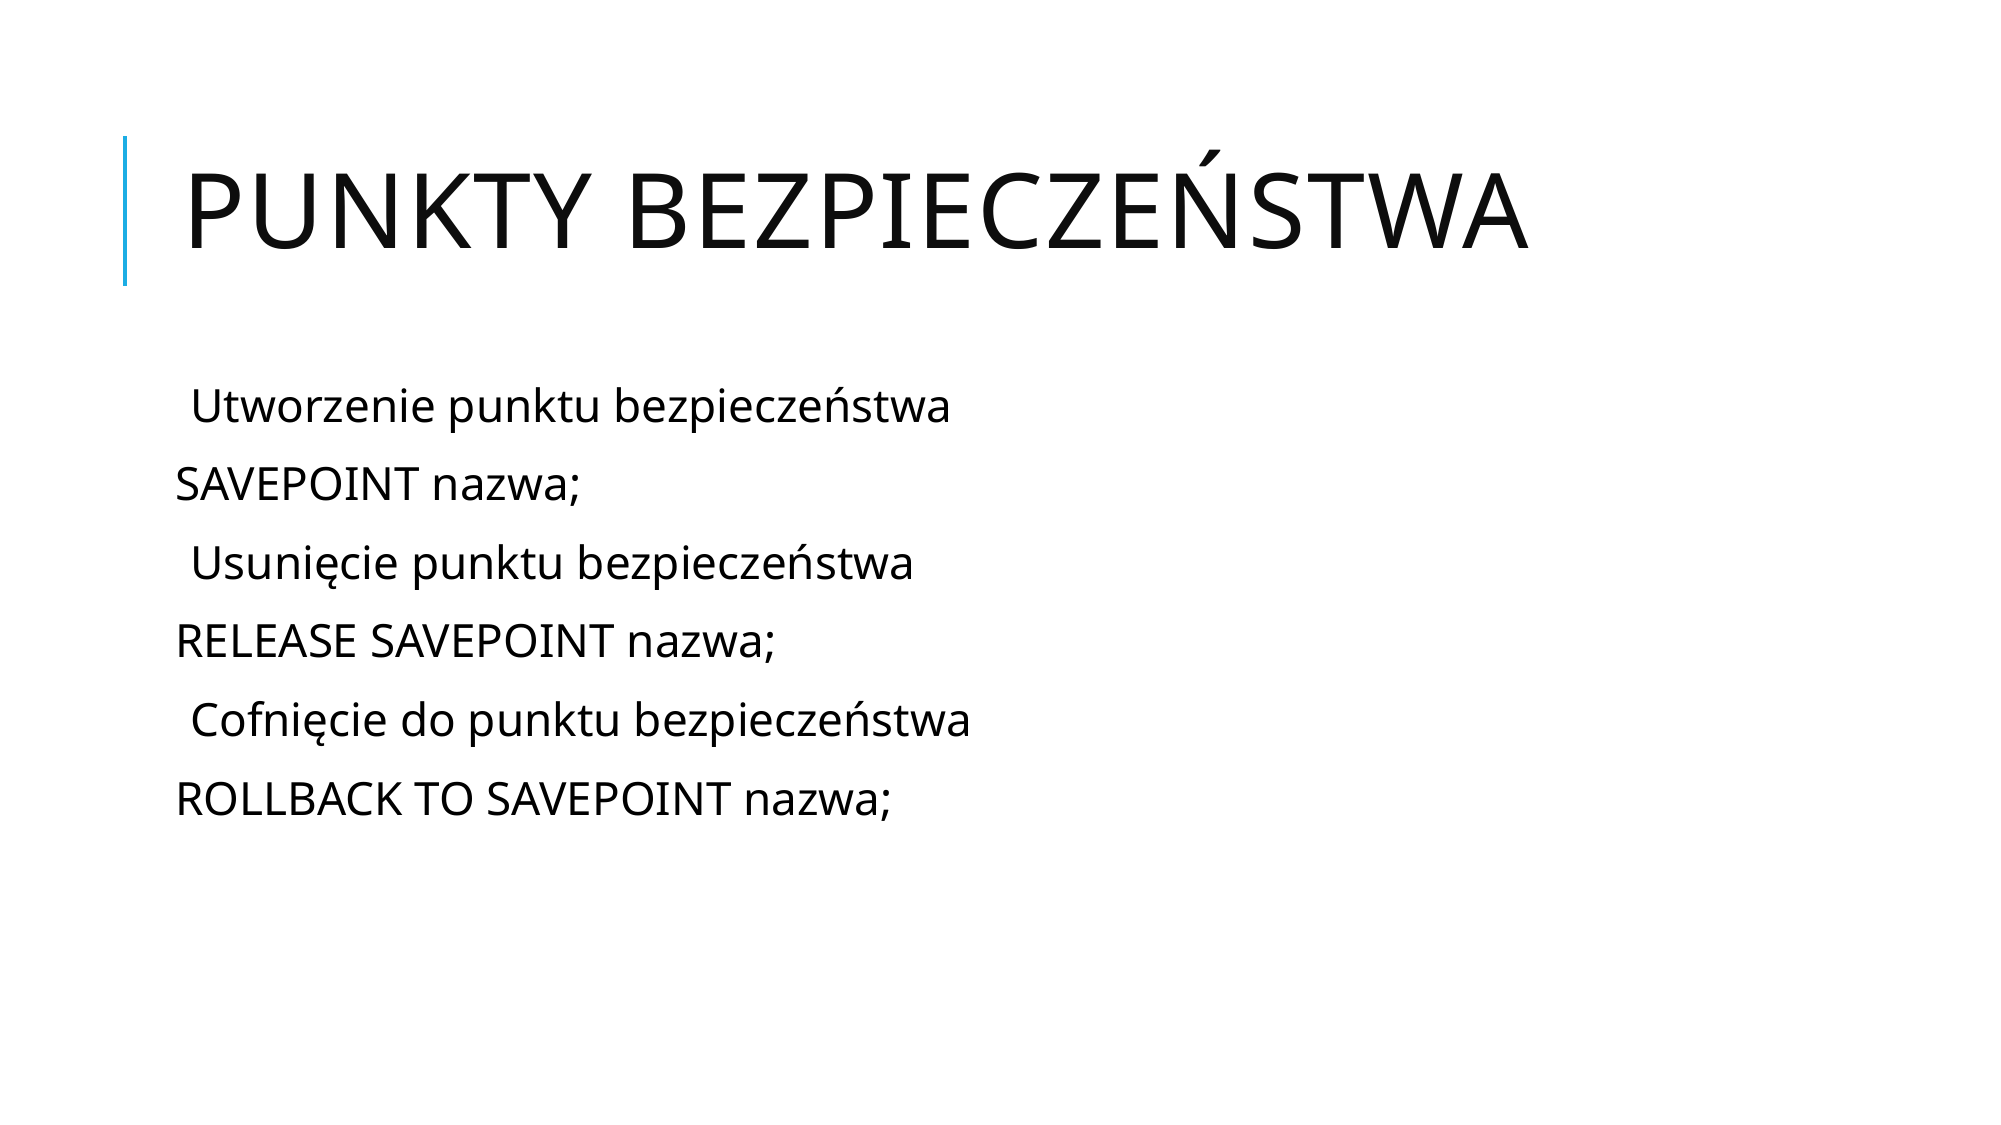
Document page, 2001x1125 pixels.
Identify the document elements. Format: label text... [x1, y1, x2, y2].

title PUNKTY BEZPIECZEŃSTWA [168, 96, 1763, 342]
list Utworzenie punktu bezpieczeństwa SAVEPOINT nazwa; Usunięcie punktu bezpieczeństwa RELEASE SAVEPOINT nazwa; Cofnięcie do punktu bezpieczeństwa ROLLBACK TO SAVEPOINT nazwa; [168, 375, 1763, 1035]
